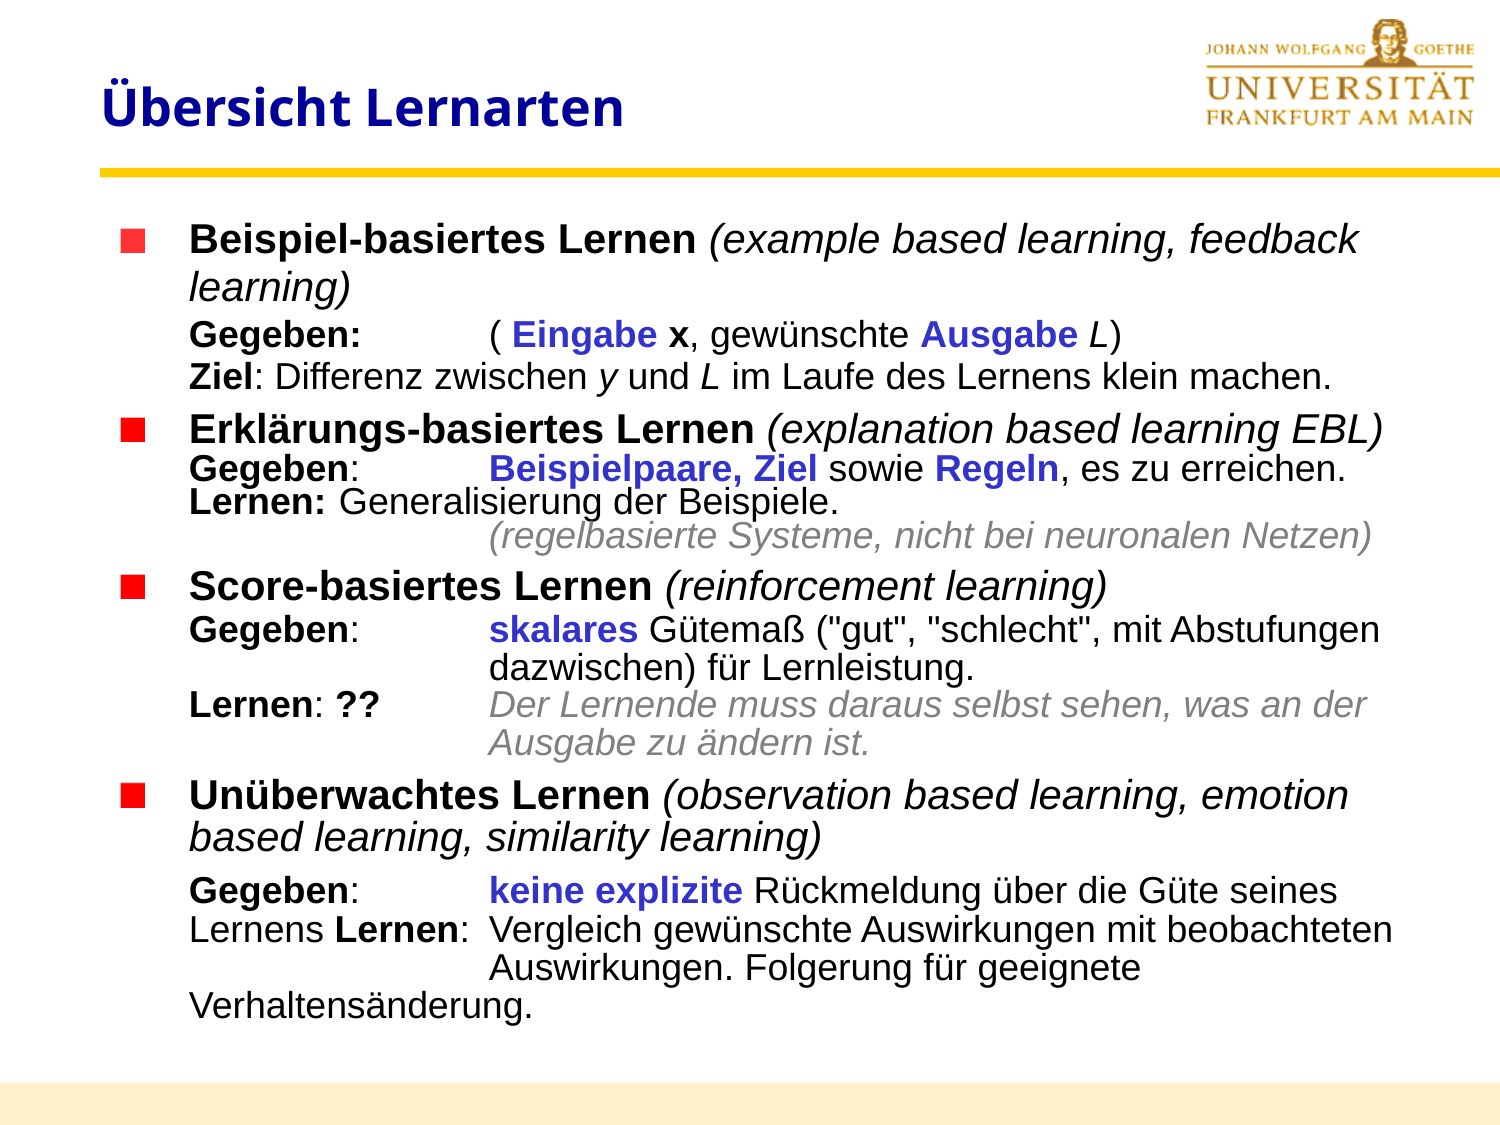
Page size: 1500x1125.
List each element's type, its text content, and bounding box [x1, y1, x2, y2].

picture [115, 223, 145, 253]
list Beispiel-basiertes Lernen (example based learning, feedback learning) Gegeben: ( Eingabe x, gewünschte Ausgabe L) Ziel: Differenz zwischen y und L im Laufe des Lernens klein machen. Erklärungs-basiertes Lernen (explanation based learning EBL) Gegeben: Beispielpaare, Ziel sowie Regeln, es zu erreichen. Lernen: Generalisierung der Beispiele. (regelbasierte Systeme, nicht bei neuronalen Netzen) Score-basiertes Lernen (reinforcement learning) Gegeben: skalares Gütemaß ("gut", "schlecht", mit Abstufungen dazwischen) für Lernleistung. Lernen: ?? Der Lernende muss daraus selbst sehen, was an der Ausgabe zu ändern ist. Unüberwachtes Lernen (observation based learning, emotion based learning, similarity learning) Gegeben: keine explizite Rückmeldung über die Güte seines Lernens Lernen: Vergleich gewünschte Auswirkungen mit beobachteten Auswirkungen. Folgerung für geeignete Verhaltensänderung. [100, 208, 1470, 1059]
picture [115, 777, 145, 808]
picture [1198, 19, 1481, 136]
picture [115, 412, 145, 442]
title Übersicht Lernarten [100, 66, 1187, 149]
picture [115, 569, 145, 599]
